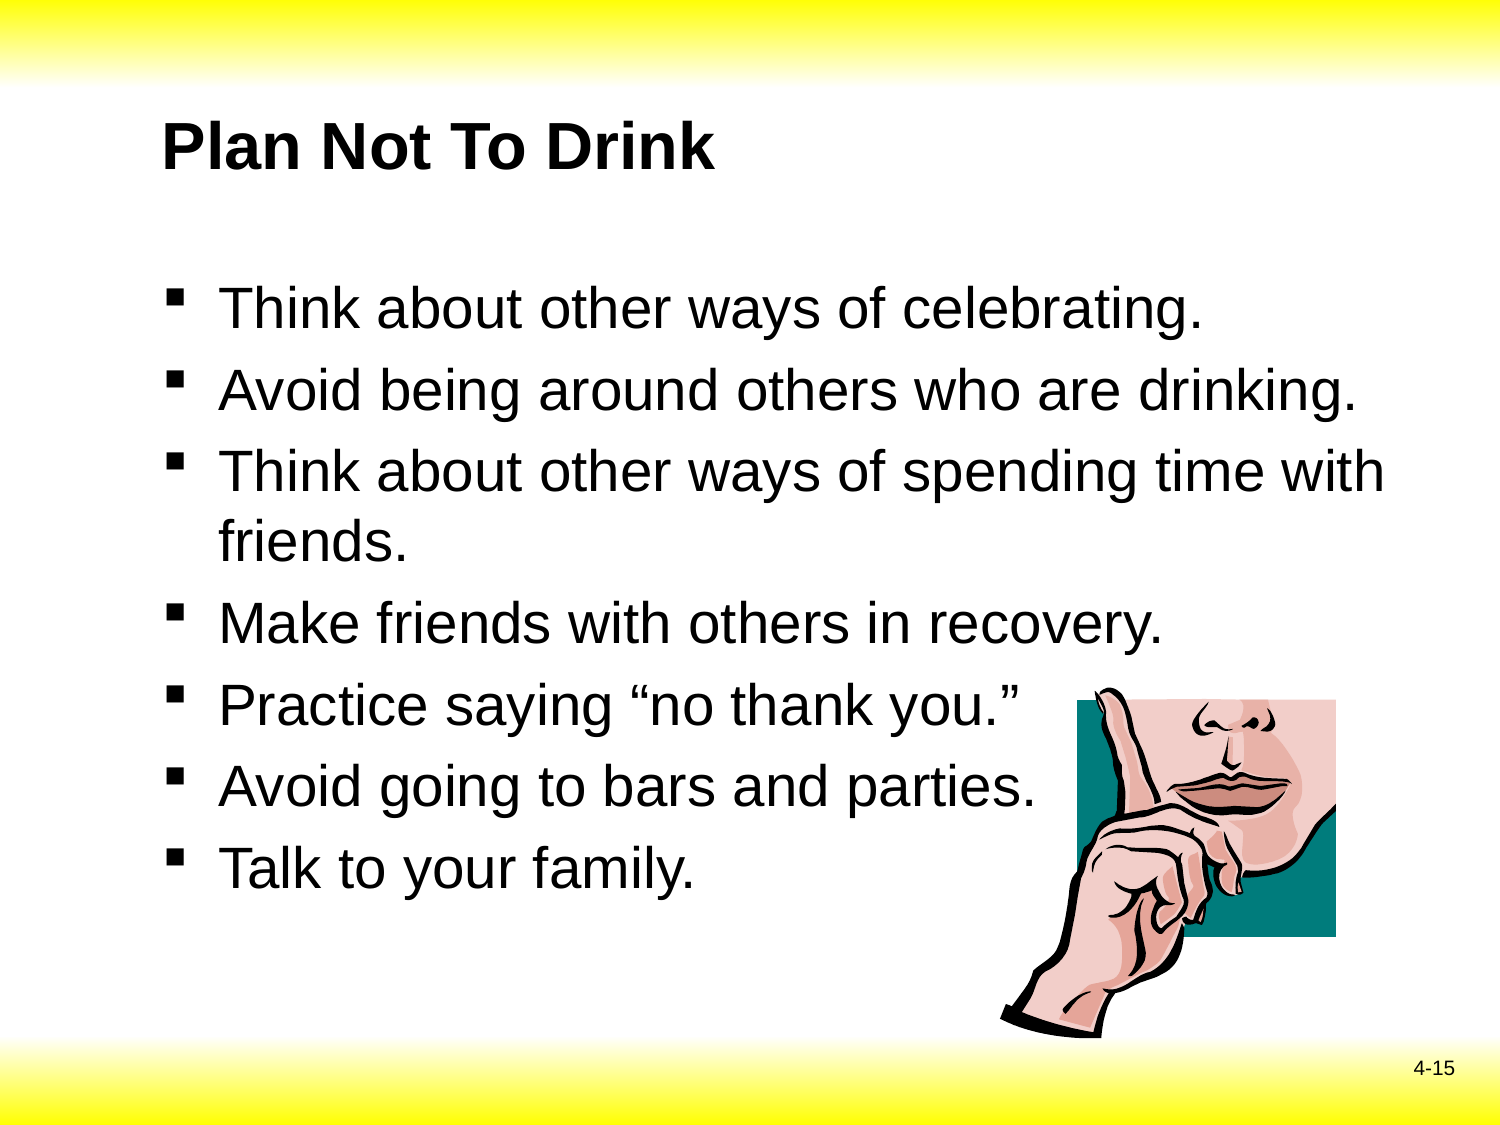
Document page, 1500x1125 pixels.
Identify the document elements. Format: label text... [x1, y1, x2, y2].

slide_number 4-15 [1120, 1046, 1471, 1125]
title Plan Not To Drink [146, 65, 1410, 221]
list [999, 687, 1337, 1040]
list Think about other ways of celebrating. Avoid being around others who are drinking. Think about other ways of spending time with friends. Make friends with others in recovery. Practice saying “no thank you.” Avoid going to bars and parties. Talk to your family. [146, 262, 1410, 1005]
